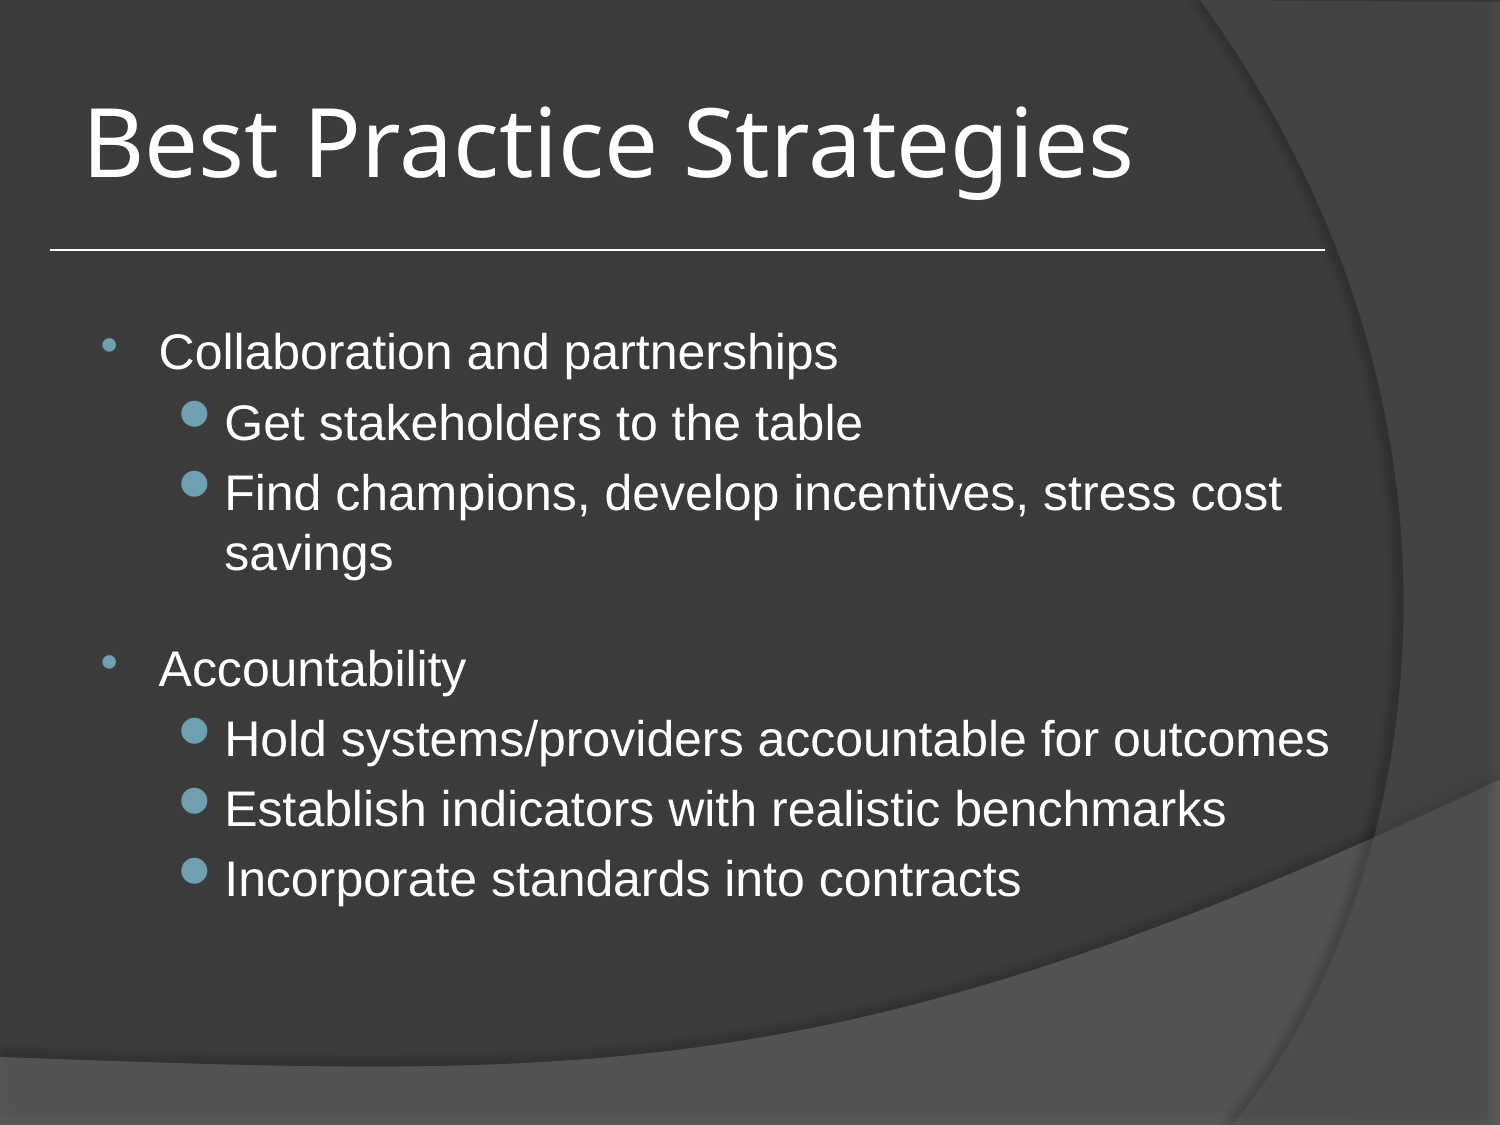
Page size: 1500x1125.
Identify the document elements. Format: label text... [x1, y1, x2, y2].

list Collaboration and partnerships Get stakeholders to the table Find champions, develop incentives, stress cost savings Accountability Hold systems/providers accountable for outcomes Establish indicators with realistic benchmarks Incorporate standards into contracts [87, 312, 1425, 988]
title Best Practice Strategies [75, 45, 1300, 233]
